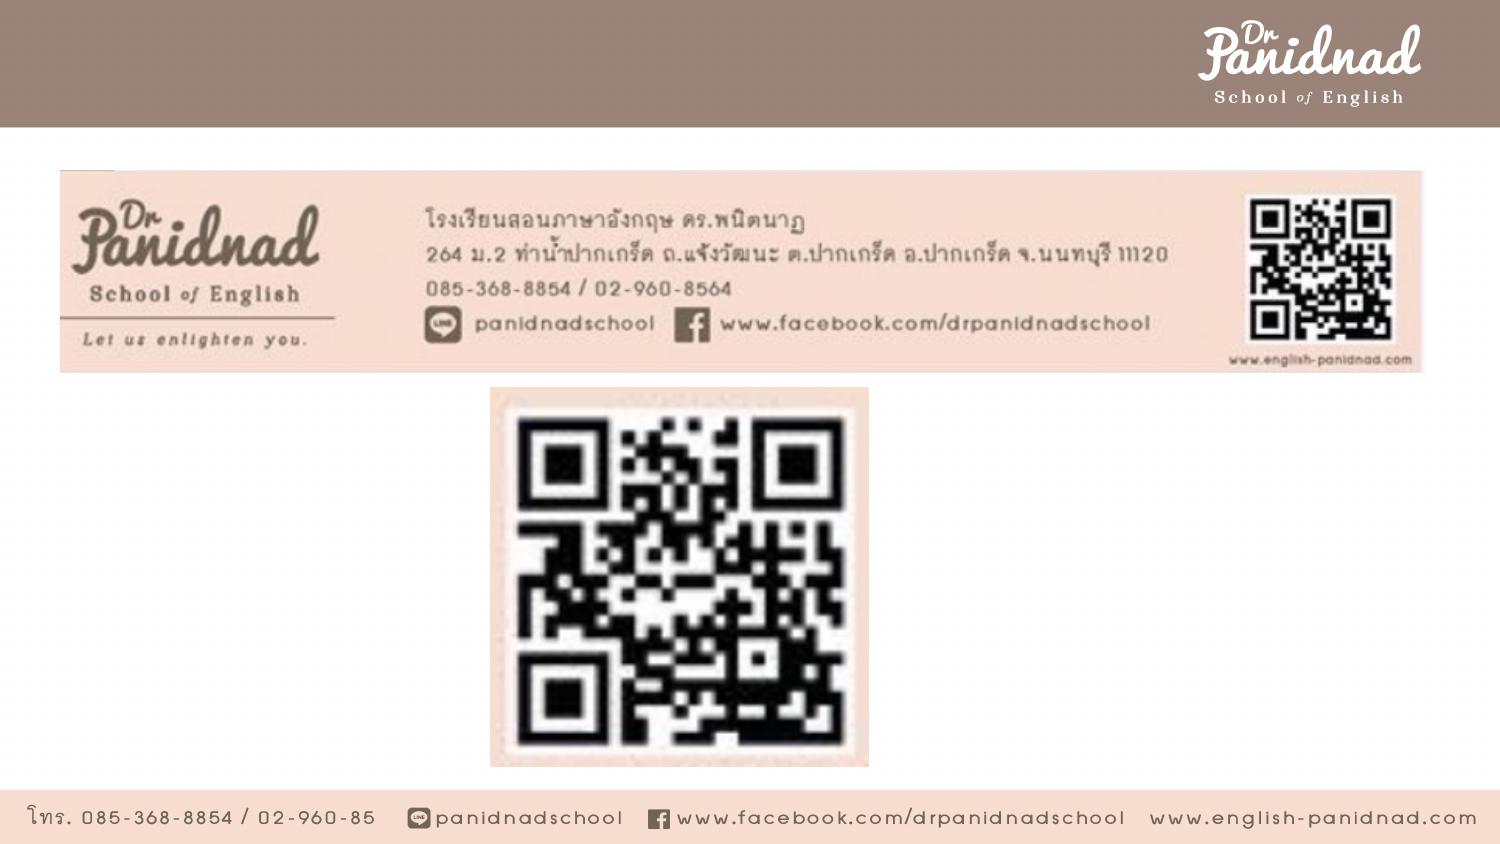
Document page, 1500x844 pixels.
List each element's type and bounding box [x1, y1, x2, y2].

picture [0, 0, 1500, 844]
list [59, 170, 1426, 374]
